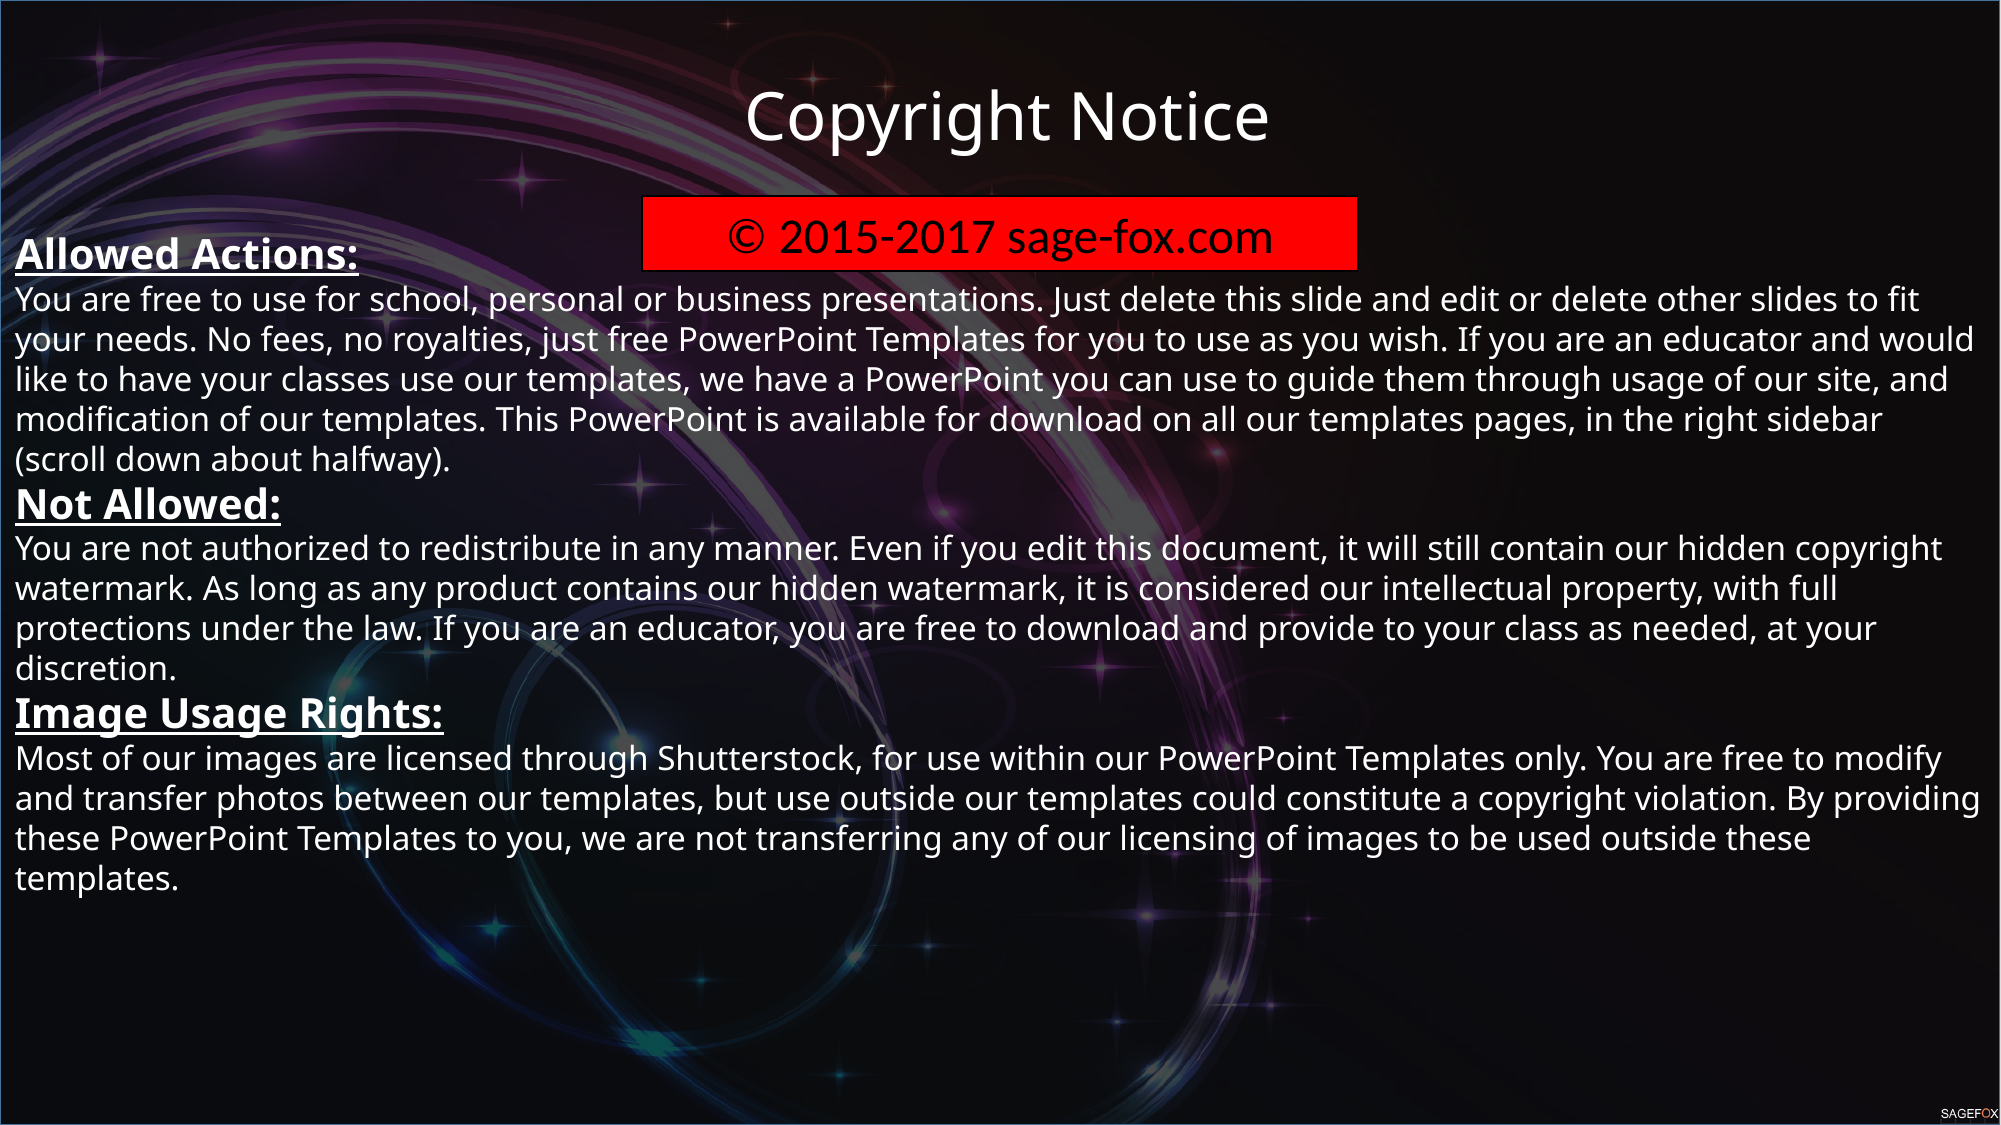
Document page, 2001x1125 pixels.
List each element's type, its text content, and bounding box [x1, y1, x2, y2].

text_box © 2015-2017 sage-fox.com [641, 196, 1358, 272]
text_box Allowed Actions: You are free to use for school, personal or business presentations. Just delete this slide and edit or delete other slides to fit your needs. No fees, no royalties, just free PowerPoint Templates for you to use as you wish. If you are an educator and would like to have your classes use our templates, we have a PowerPoint you can use to guide them through usage of our site, and modification of our templates. This PowerPoint is available for download on all our templates pages, in the right sidebar (scroll down about halfway). Not Allowed: You are not authorized to redistribute in any manner. Even if you edit this document, it will still contain our hidden copyright watermark. As long as any product contains our hidden watermark, it is considered our intellectual property, with full protections under the law. If you are an educator, you are free to download and provide to your class as needed, at your discretion. Image Usage Rights: Most of our images are licensed through Shutterstock, for use within our PowerPoint Templates only. You are free to modify and transfer photos between our templates, but use outside our templates could constitute a copyright violation. By providing these PowerPoint Templates to you, we are not transferring any of our licensing of images to be used outside these templates. [0, 0, 2000, 1125]
title Copyright Notice [493, 60, 1524, 178]
